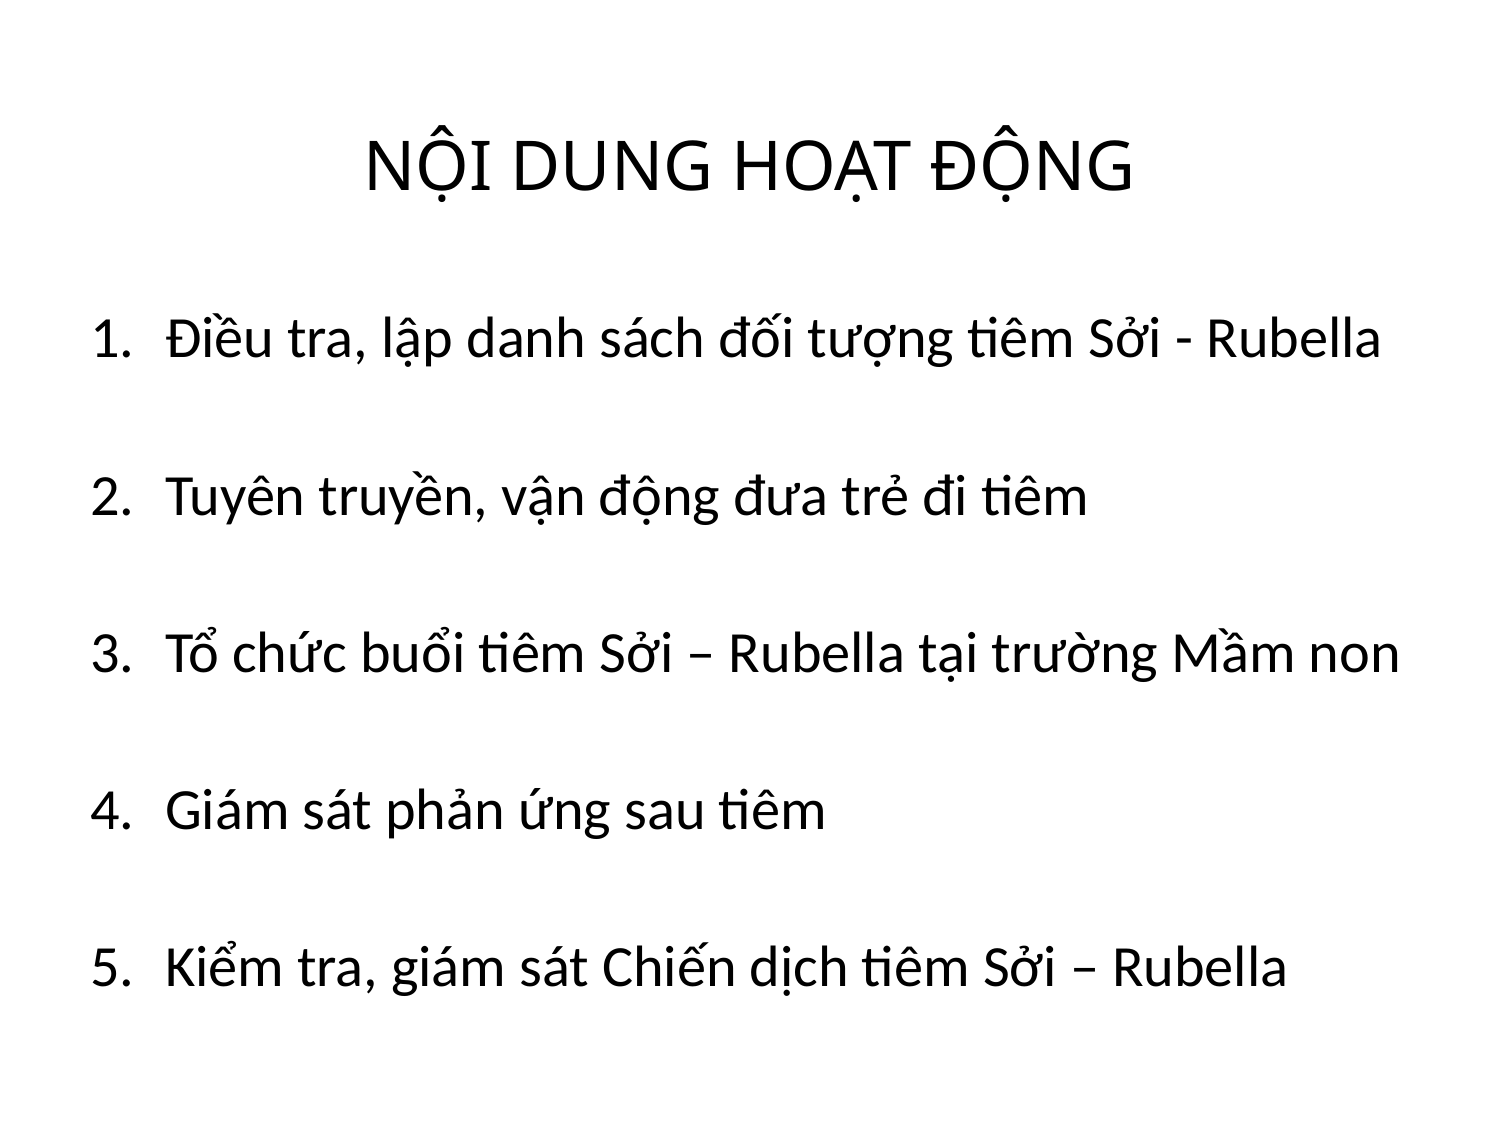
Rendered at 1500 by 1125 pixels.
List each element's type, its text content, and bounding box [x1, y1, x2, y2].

title NỘI DUNG HOẠT ĐỘNG [103, 59, 1397, 278]
list Điều tra, lập danh sách đối tượng tiêm Sởi - Rubella Tuyên truyền, vận động đưa trẻ đi tiêm Tổ chức buổi tiêm Sởi – Rubella tại trường Mầm non Giám sát phản ứng sau tiêm Kiểm tra, giám sát Chiến dịch tiêm Sởi – Rubella [75, 299, 1425, 875]
